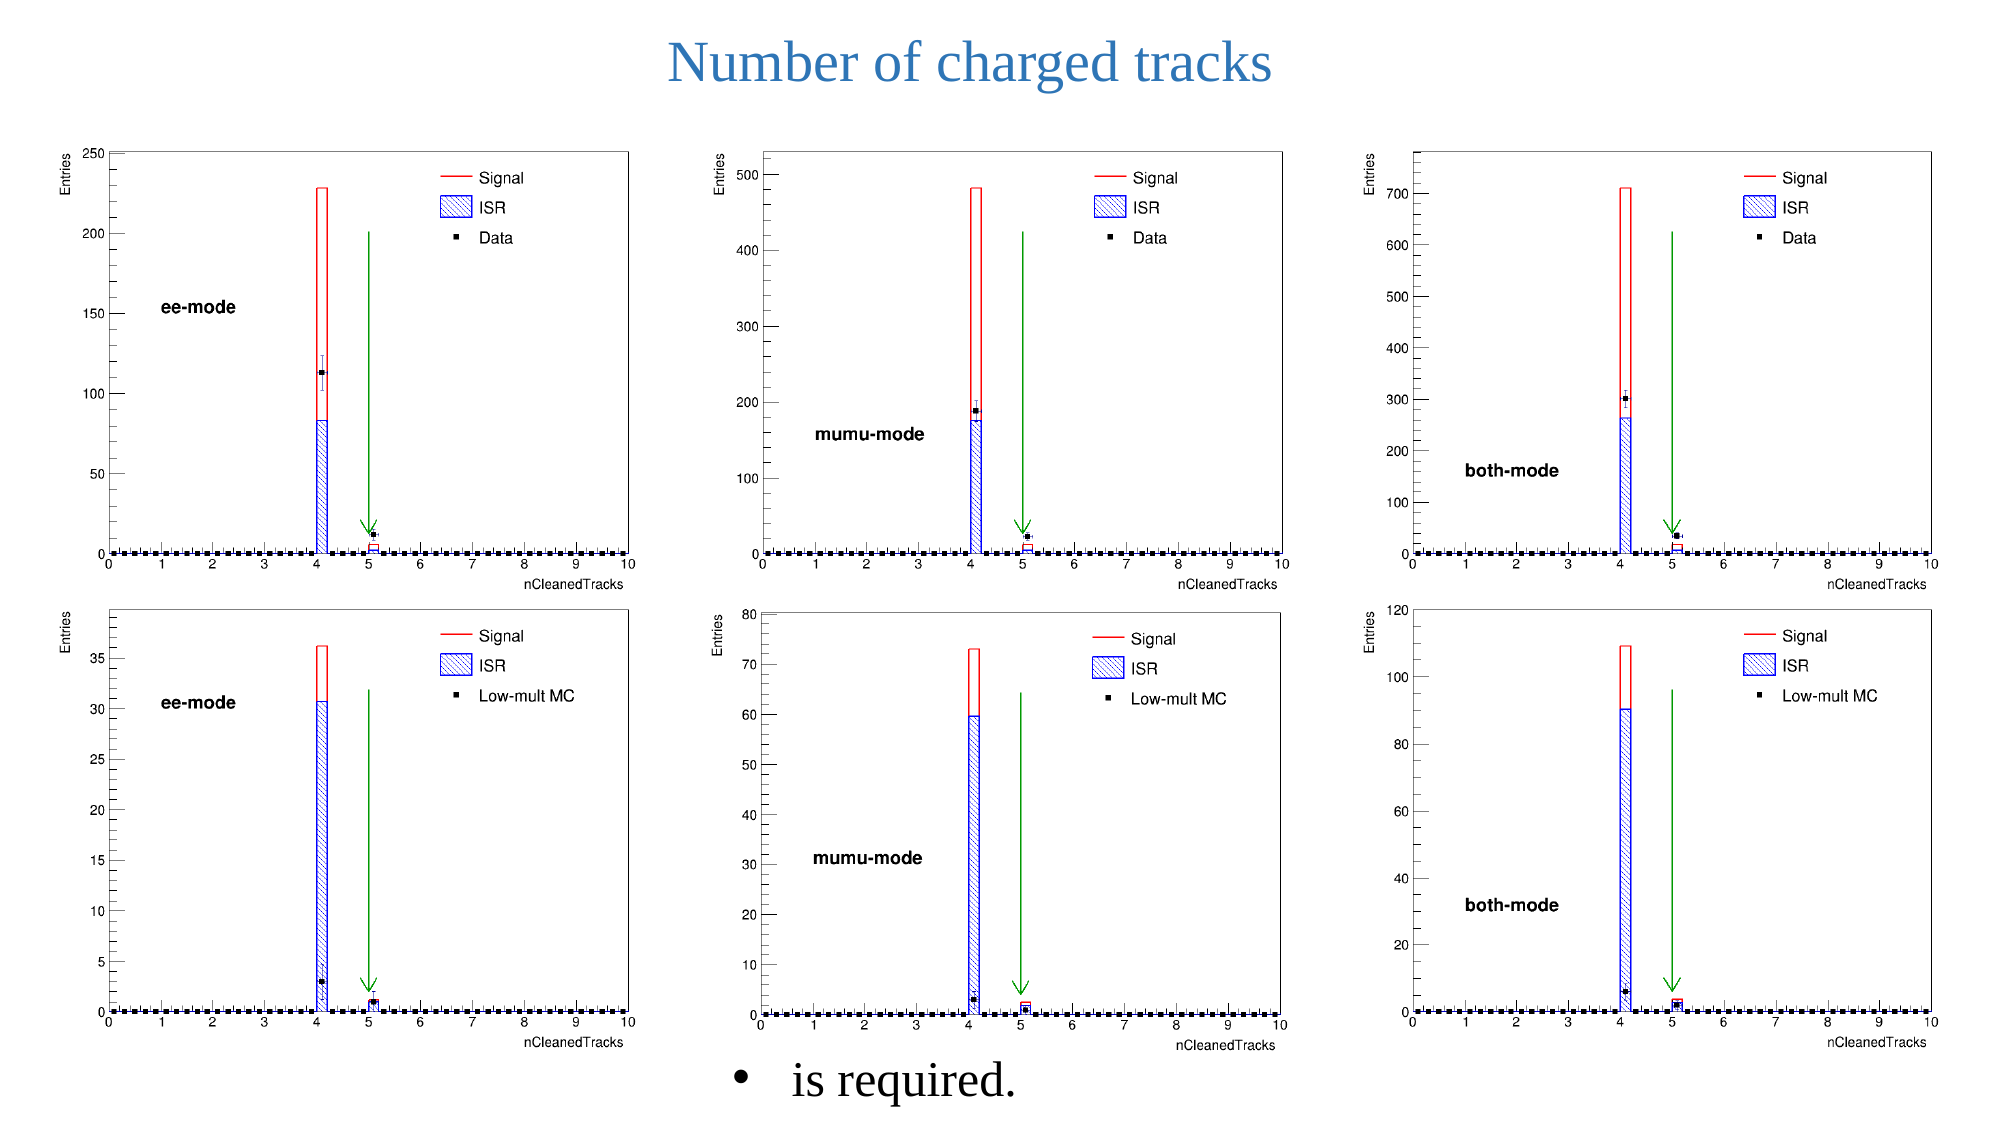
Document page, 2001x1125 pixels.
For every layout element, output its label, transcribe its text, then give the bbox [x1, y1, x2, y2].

text_box Number of charged tracks [652, 16, 1291, 101]
picture [696, 101, 1347, 1065]
picture [1348, 101, 1996, 1062]
picture [44, 101, 693, 1062]
